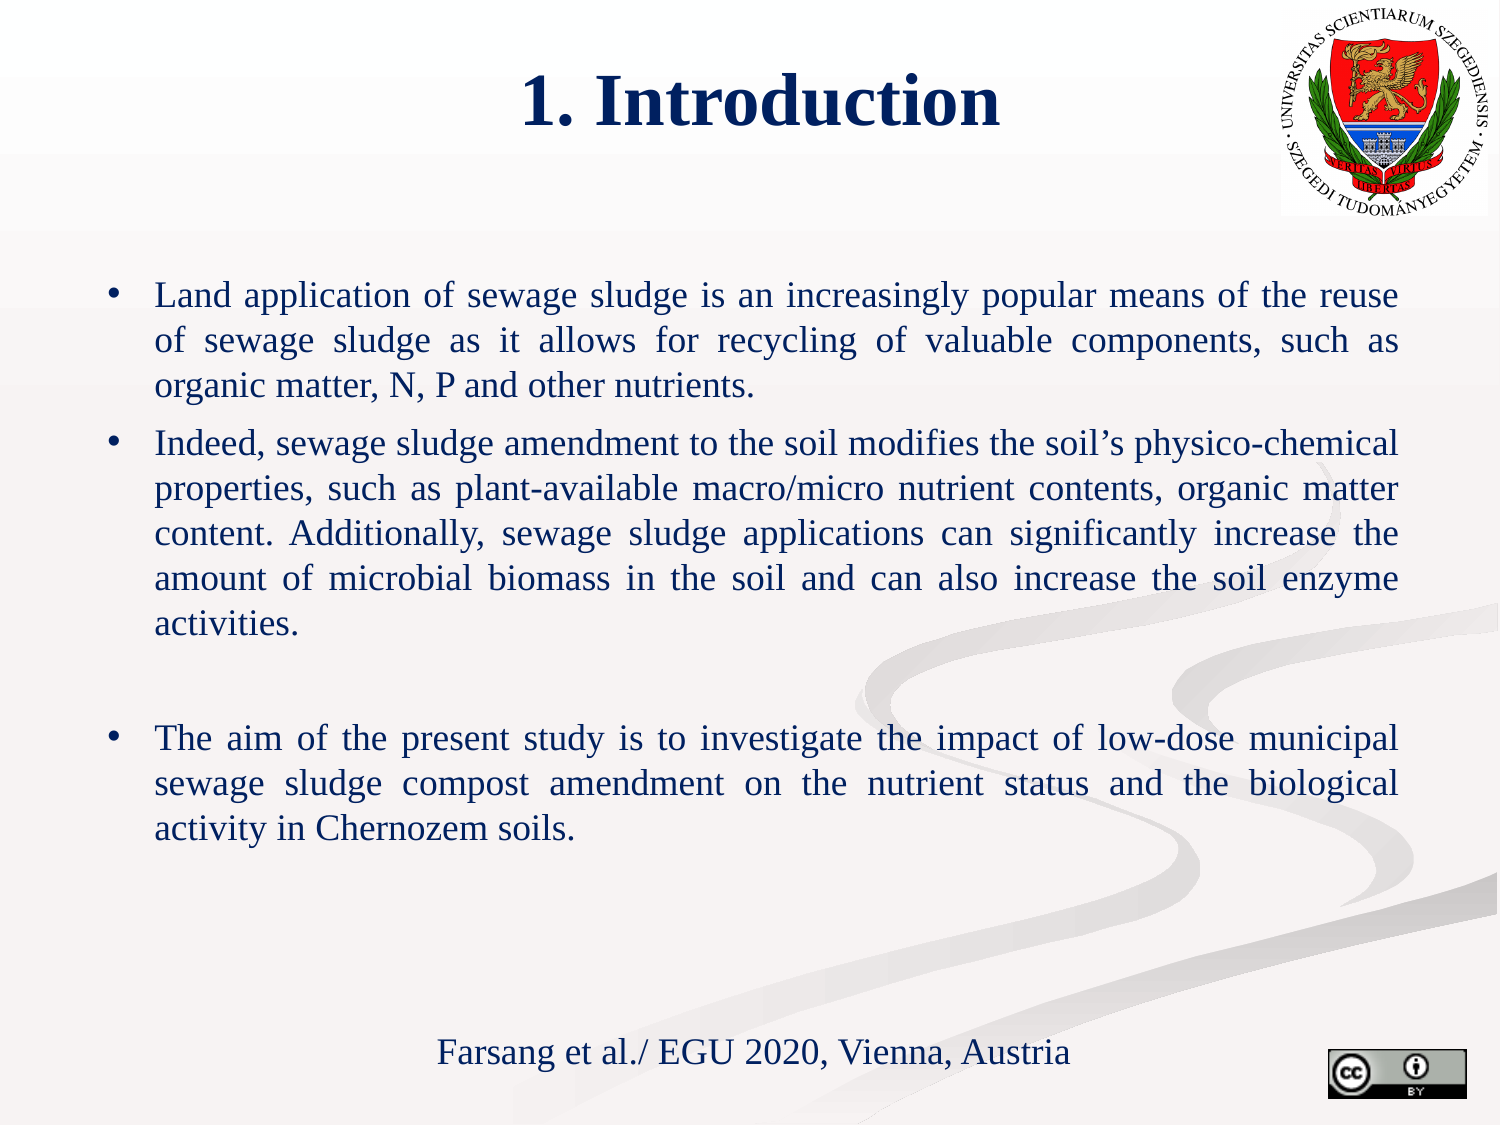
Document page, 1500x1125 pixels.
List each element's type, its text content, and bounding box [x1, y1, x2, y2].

text_box Farsang et al./ EGU 2020, Vienna, Austria [421, 1019, 1087, 1080]
text_box 1. Introduction [504, 42, 1017, 148]
text_box Land application of sewage sludge is an increasingly popular means of the reuse of sewage sludge as it allows for recycling of valuable components, such as organic matter, N, P and other nutrients. Indeed, sewage sludge amendment to the soil modifies the soil’s physico-chemical properties, such as plant-available macro/micro nutrient contents, organic matter content. Additionally, sewage sludge applications can significantly increase the amount of microbial biomass in the soil and can also increase the soil enzyme activities. The aim of the present study is to investigate the impact of low-dose municipal sewage sludge compost amendment on the nutrient status and the biological activity in Chernozem soils. [92, 262, 1416, 923]
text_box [1281, 8, 1488, 216]
picture [1328, 1049, 1467, 1099]
